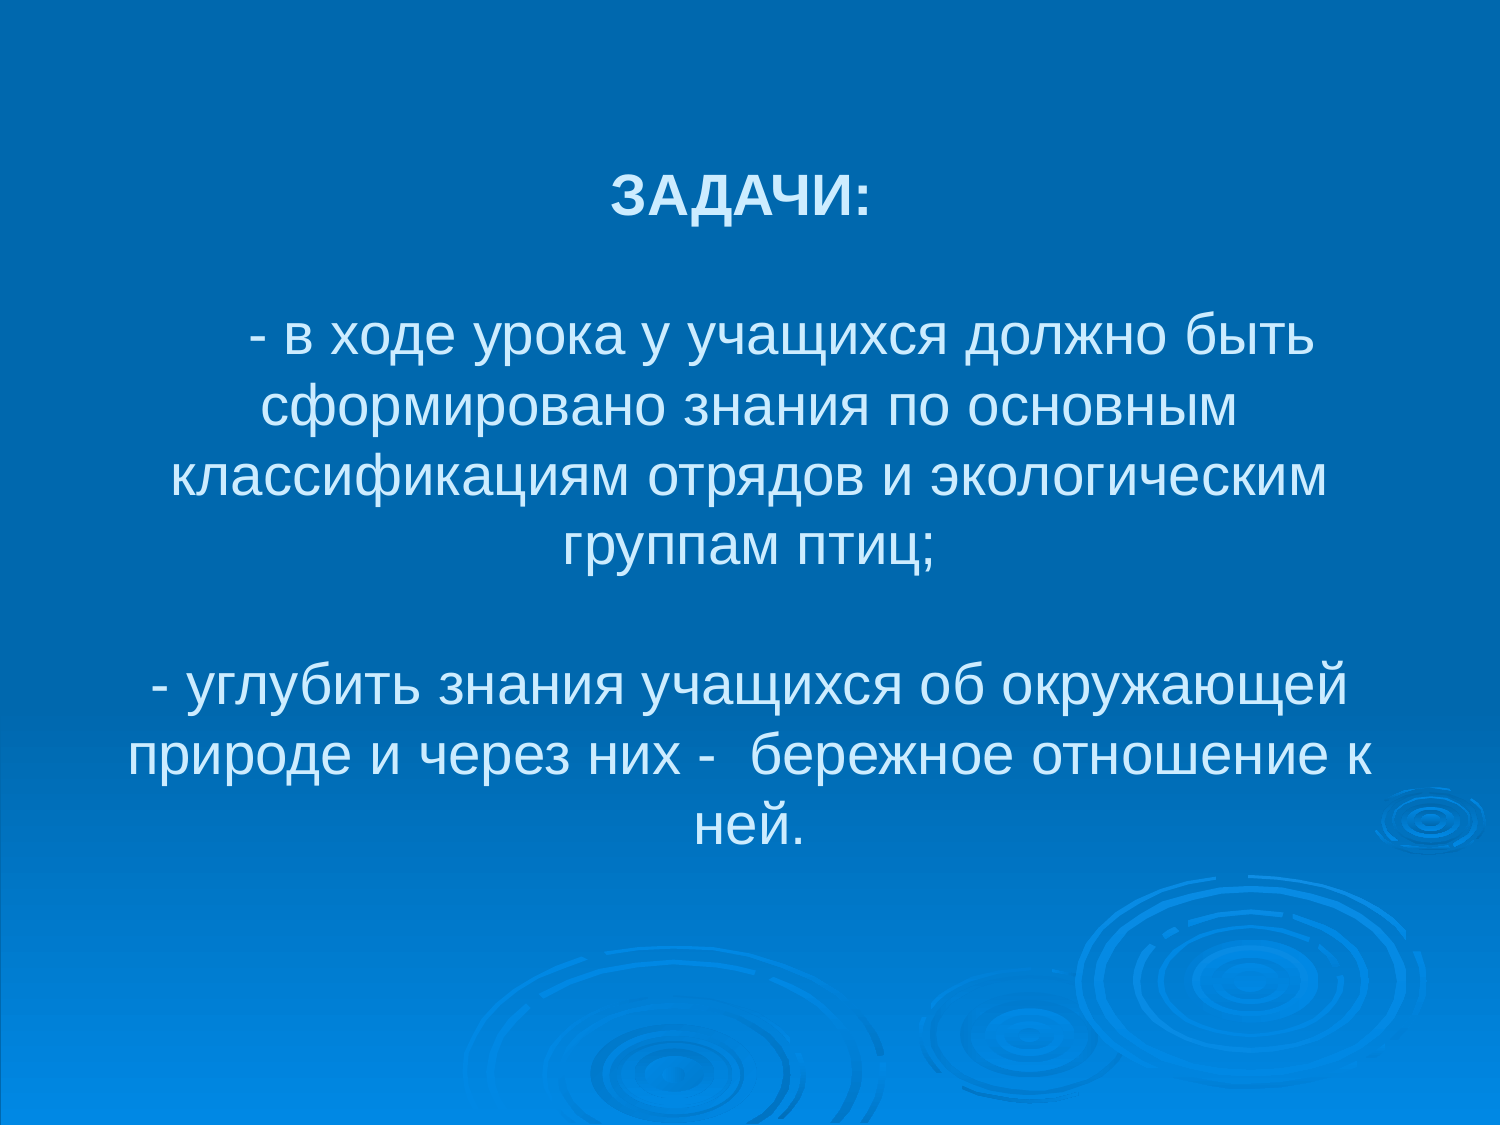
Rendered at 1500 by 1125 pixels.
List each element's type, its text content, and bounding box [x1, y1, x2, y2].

title ЗАДАЧИ: - в ходе урока у учащихся должно быть сформировано знания по основным классификациям отрядов и экологическим группам птиц; - углубить знания учащихся об окружающей природе и через них - бережное отношение к ней. [74, 45, 1426, 1038]
